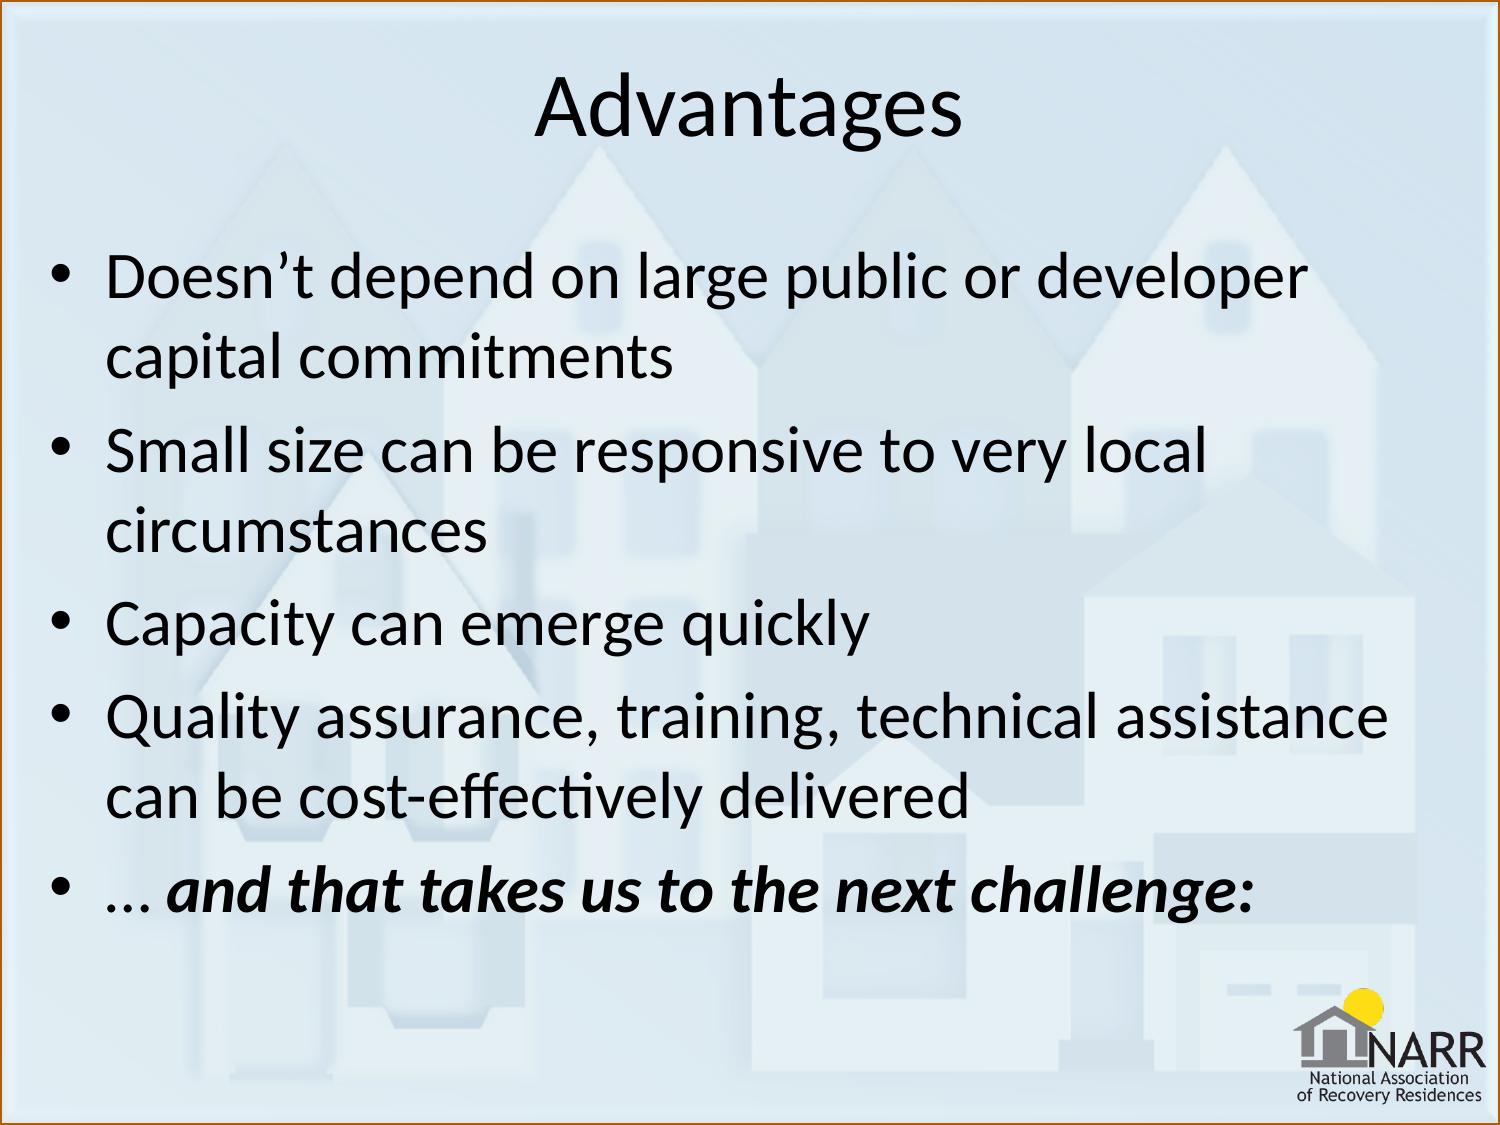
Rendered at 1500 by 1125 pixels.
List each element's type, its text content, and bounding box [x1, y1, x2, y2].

list Doesn’t depend on large public or developer capital commitments Small size can be responsive to very local circumstances Capacity can emerge quickly Quality assurance, training, technical assistance can be cost-effectively delivered … and that takes us to the next challenge: [34, 224, 1419, 900]
picture [1289, 984, 1489, 1108]
title Advantages [48, 37, 1452, 188]
